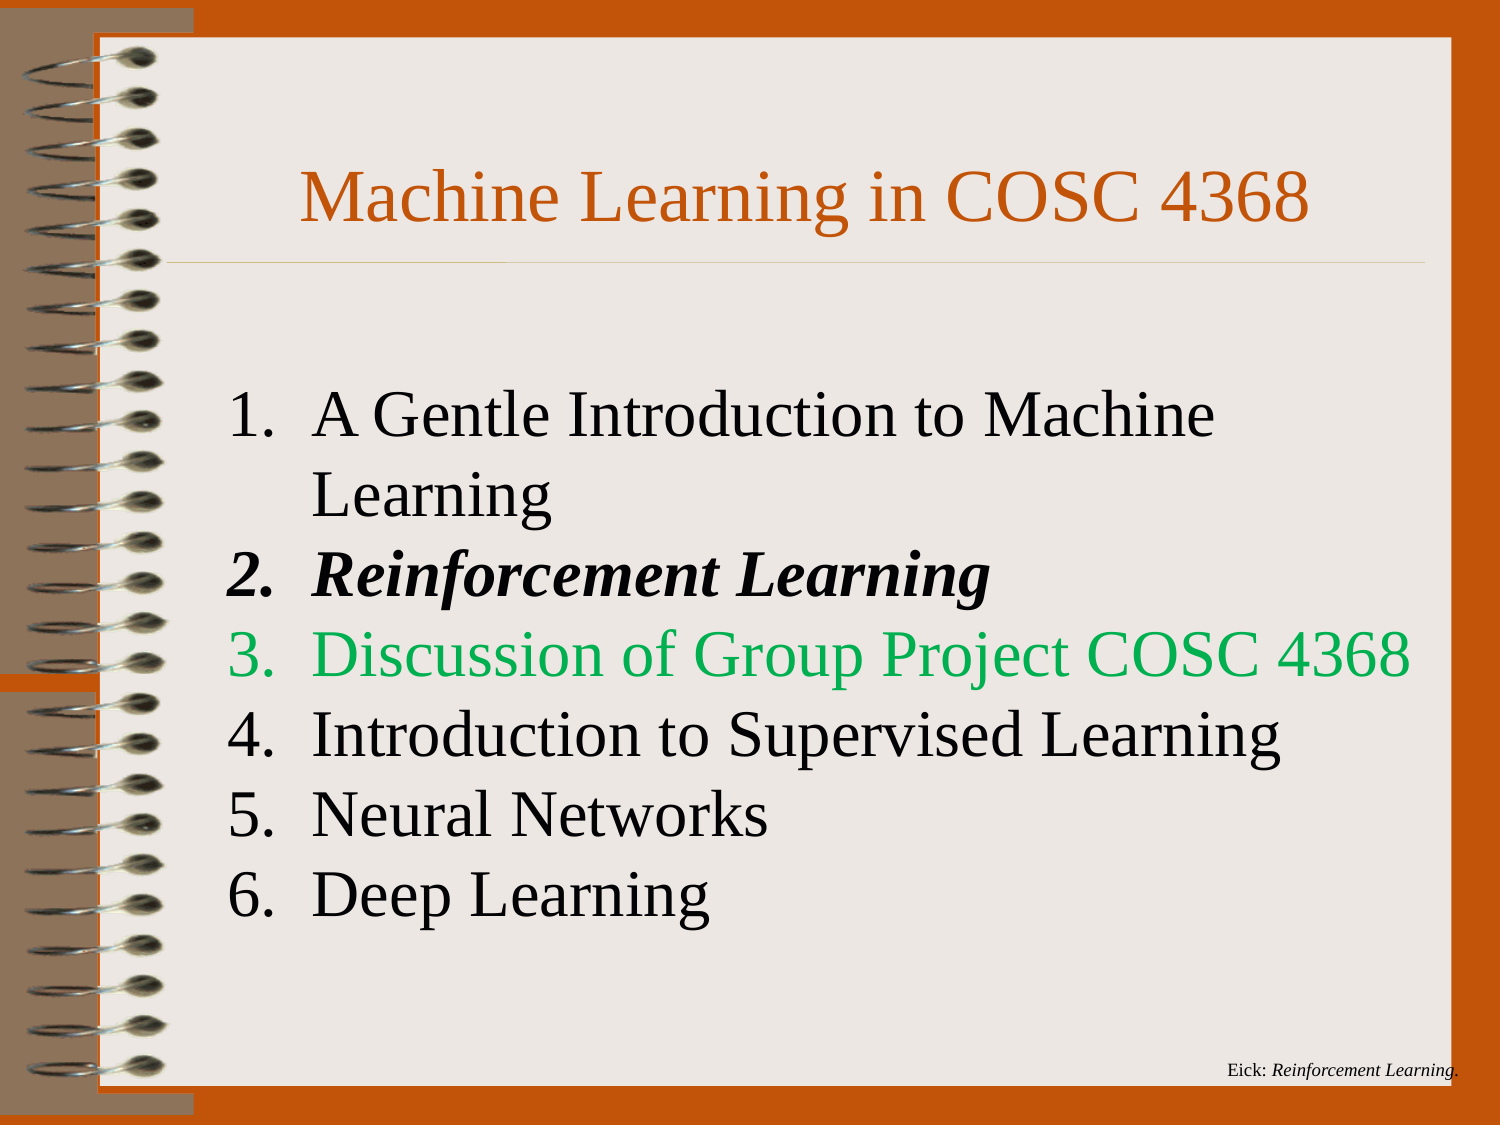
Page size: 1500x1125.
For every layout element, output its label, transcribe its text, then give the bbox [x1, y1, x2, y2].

picture [0, 692, 194, 1115]
text_box A Gentle Introduction to Machine Learning Reinforcement Learning Discussion of Group Project COSC 4368 Introduction to Supervised Learning Neural Networks Deep Learning [212, 362, 1450, 938]
picture [0, 8, 194, 674]
title Machine Learning in COSC 4368 [180, 149, 1431, 234]
